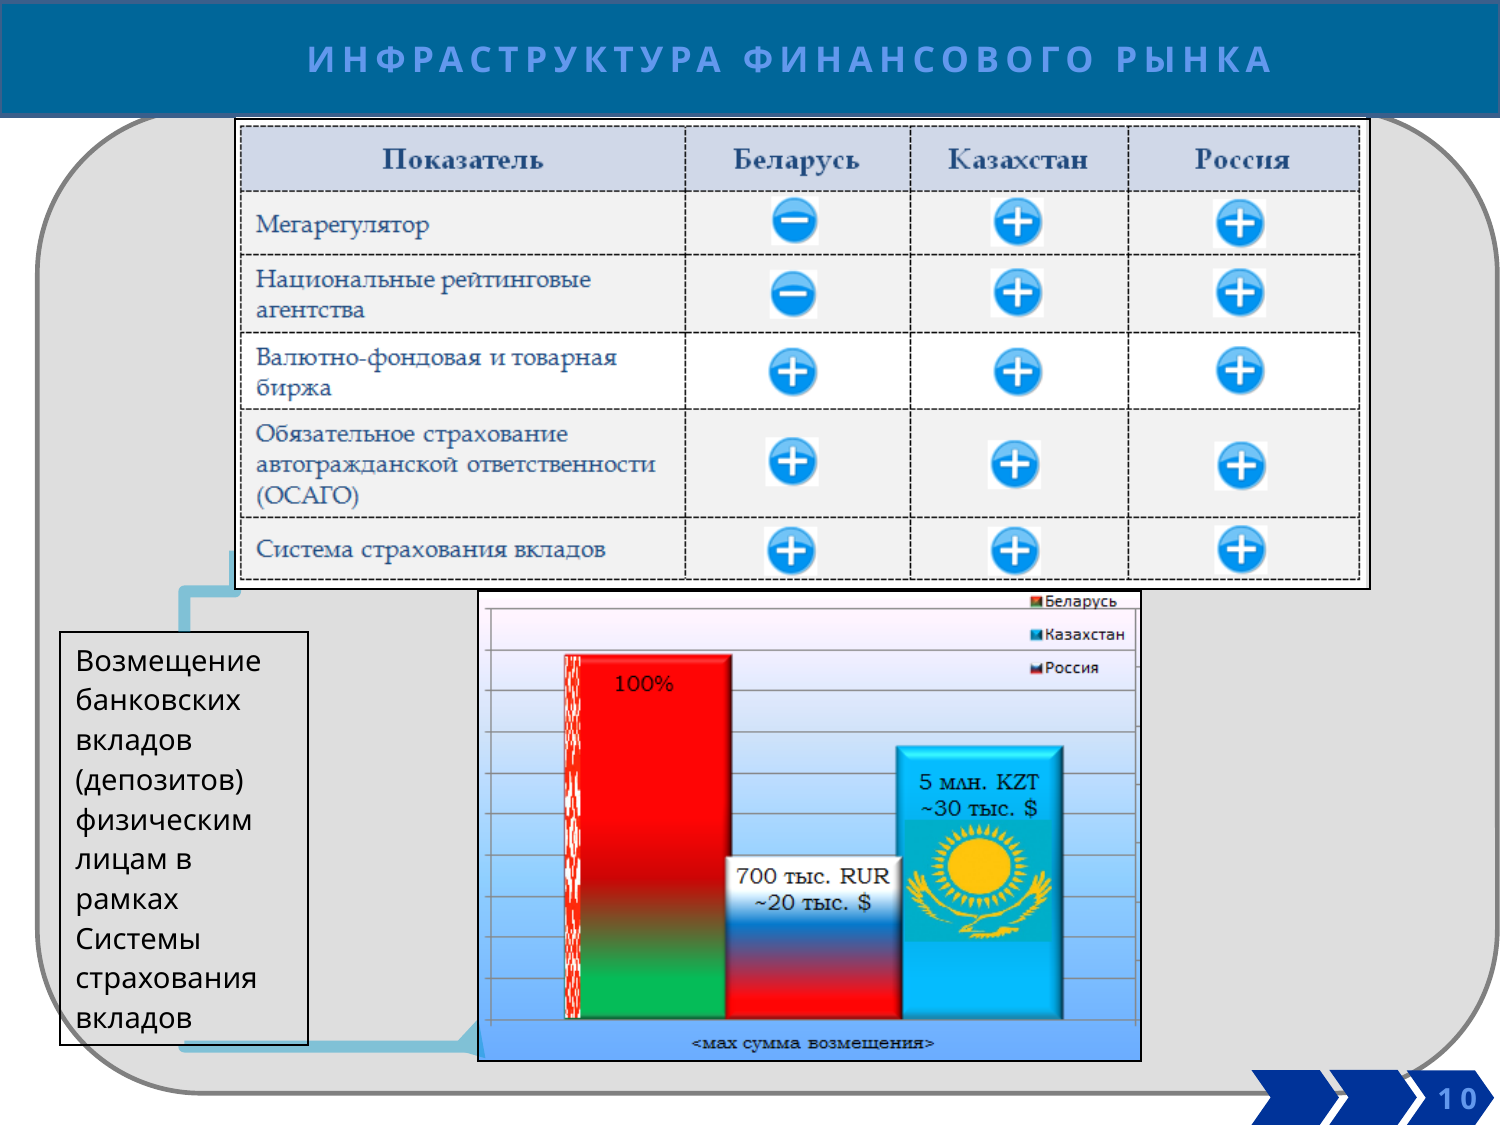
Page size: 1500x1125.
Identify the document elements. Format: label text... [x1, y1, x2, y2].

text_box ИНФРАСТРУКТУРА ФИНАНСОВОГО РЫНКА [0, 0, 1500, 118]
text_box [86, 1046, 297, 1094]
text_box [364, 118, 1498, 1094]
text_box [168, 565, 251, 617]
text_box [37, 118, 233, 1011]
text_box [1251, 1070, 1339, 1125]
text_box [191, 598, 472, 1040]
text_box 10 [1406, 1070, 1495, 1125]
text_box [1329, 1069, 1417, 1125]
table_header Возмещение банковских вкладов (депозитов) физическим лицам в рамках Системы страхования вкладов [61, 633, 307, 1044]
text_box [302, 843, 360, 1125]
picture [236, 117, 1367, 1062]
